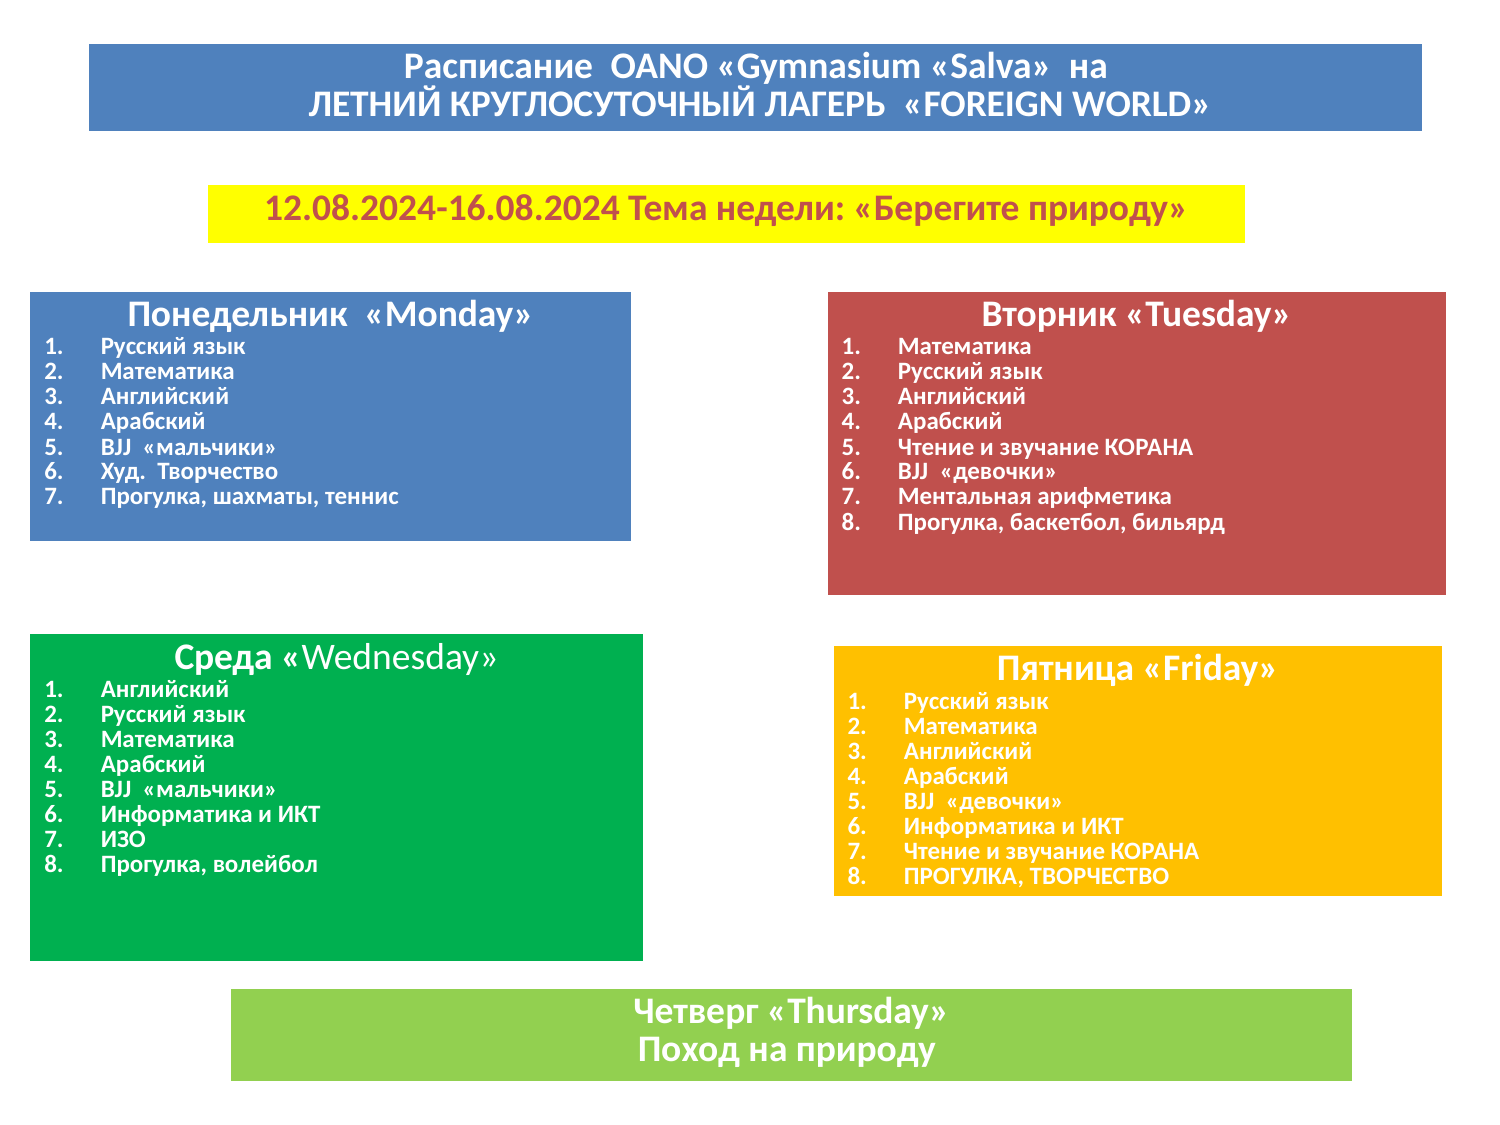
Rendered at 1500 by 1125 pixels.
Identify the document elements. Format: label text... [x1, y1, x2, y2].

table_header Пятница «Friday» Русский язык Математика Английский Арабский BJJ «девочки» Информатика и ИКТ Чтение и звучание КОРАНА ПРОГУЛКА, ТВОРЧЕСТВО [834, 646, 1442, 896]
table_header Расписание OANO «Gymnasium «Salva» на ЛЕТНИЙ КРУГЛОСУТОЧНЫЙ ЛАГЕРЬ «FOREIGN WORLD» [89, 44, 1422, 131]
table_header Четверг «Thursday» Поход на природу [231, 989, 1352, 1081]
table_header Среда «Wednesday» Английский Русский язык Математика Арабский BJJ «мальчики» Информатика и ИКТ ИЗО Прогулка, волейбол [30, 634, 643, 961]
table_header Вторник «Tuesday» Математика Русский язык Английский Арабский Чтение и звучание КОРАНА BJJ «девочки» Ментальная арифметика Прогулка, баскетбол, бильярд [828, 292, 1446, 595]
table_header 12.08.2024-16.08.2024 Тема недели: «Берегите природу» [208, 185, 1245, 243]
table_header Понедельник «Monday» Русский язык Математика Английский Арабский BJJ «мальчики» Худ. Творчество Прогулка, шахматы, теннис [30, 292, 631, 541]
